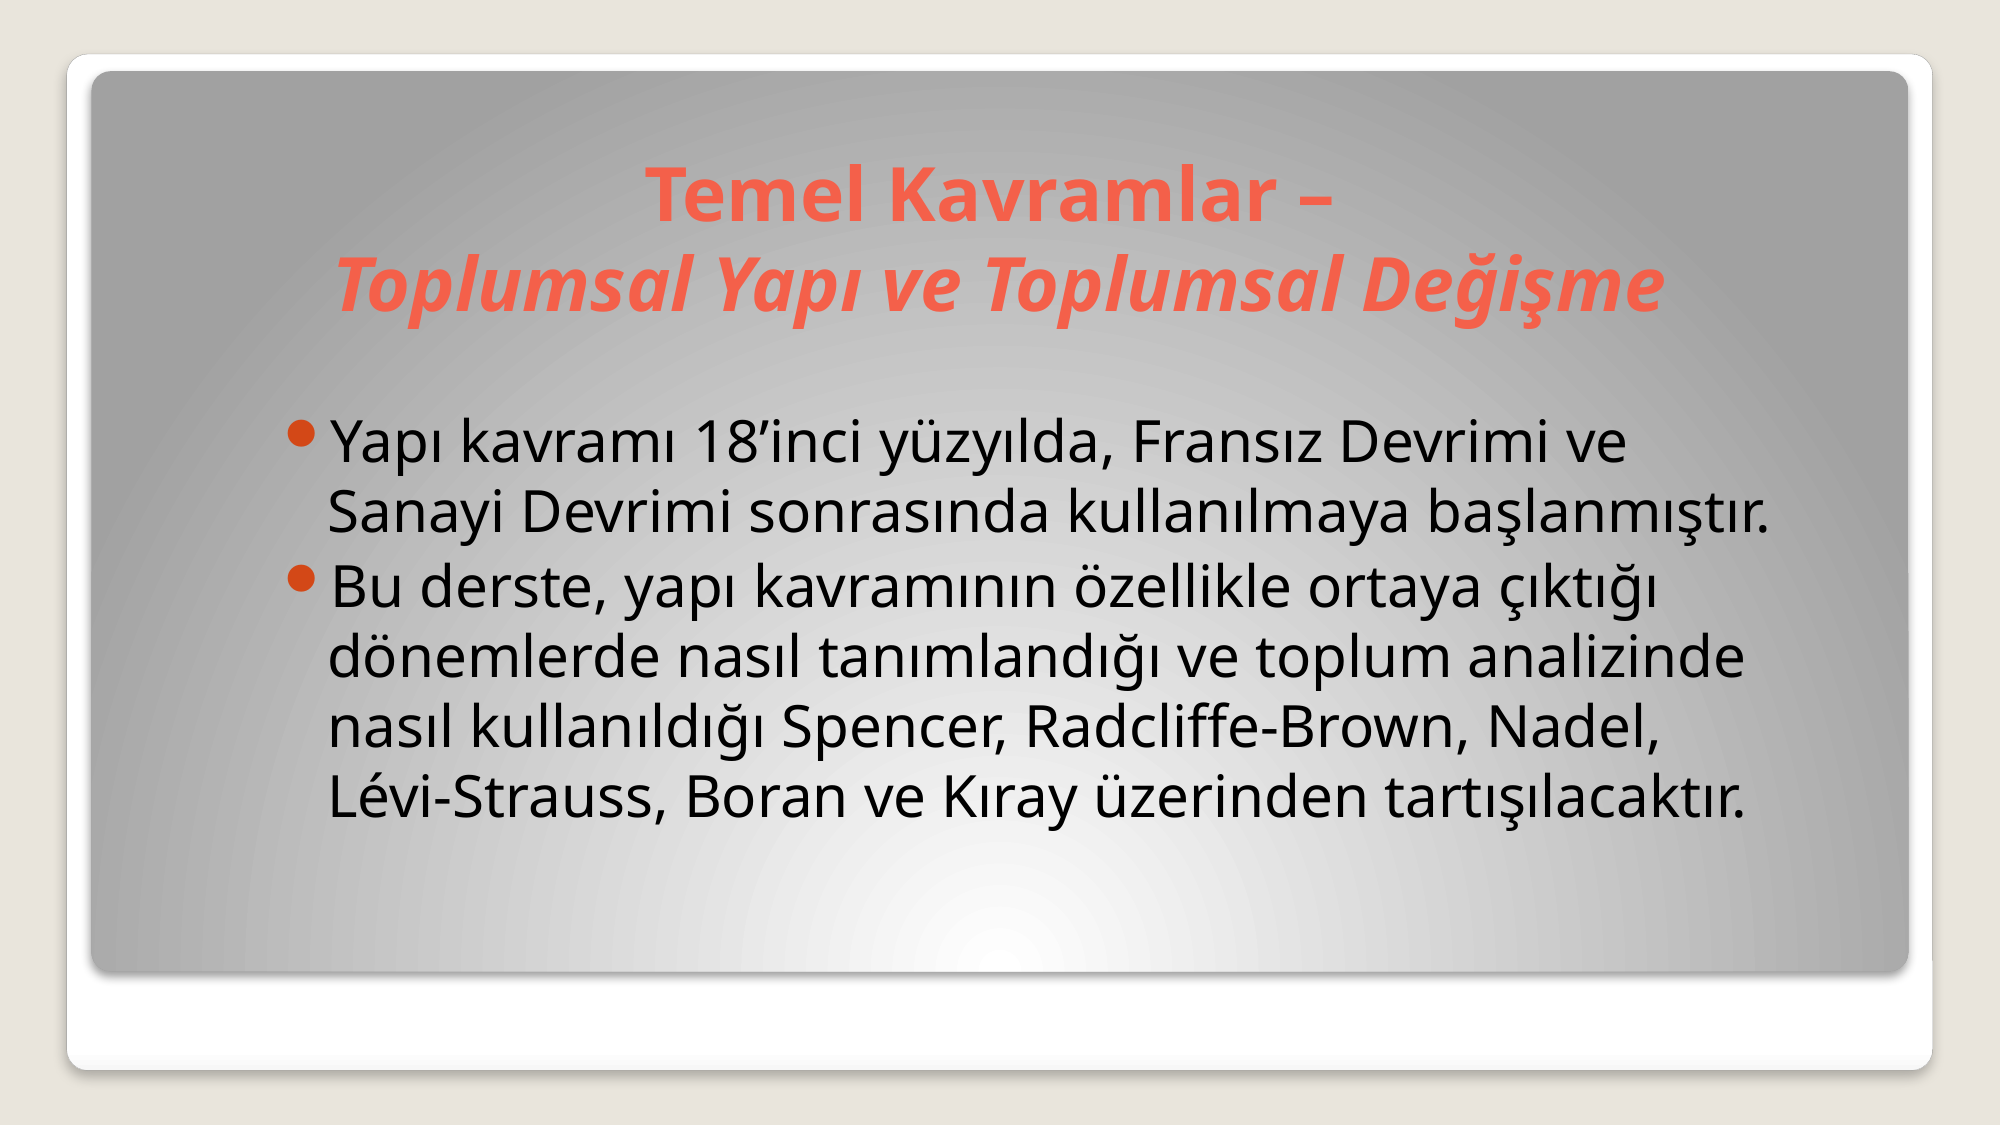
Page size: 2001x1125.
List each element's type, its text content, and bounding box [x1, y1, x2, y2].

title Temel Kavramlar – Toplumsal Yapı ve Toplumsal Değişme [137, 116, 1863, 335]
list Yapı kavramı 18’inci yüzyılda, Fransız Devrimi ve Sanayi Devrimi sonrasında kullanılmaya başlanmıştır. Bu derste, yapı kavramının özellikle ortaya çıktığı dönemlerde nasıl tanımlandığı ve toplum analizinde nasıl kullanıldığı Spencer, Radcliffe-Brown, Nadel, Lévi-Strauss, Boran ve Kıray üzerinden tartışılacaktır. [253, 389, 1815, 939]
